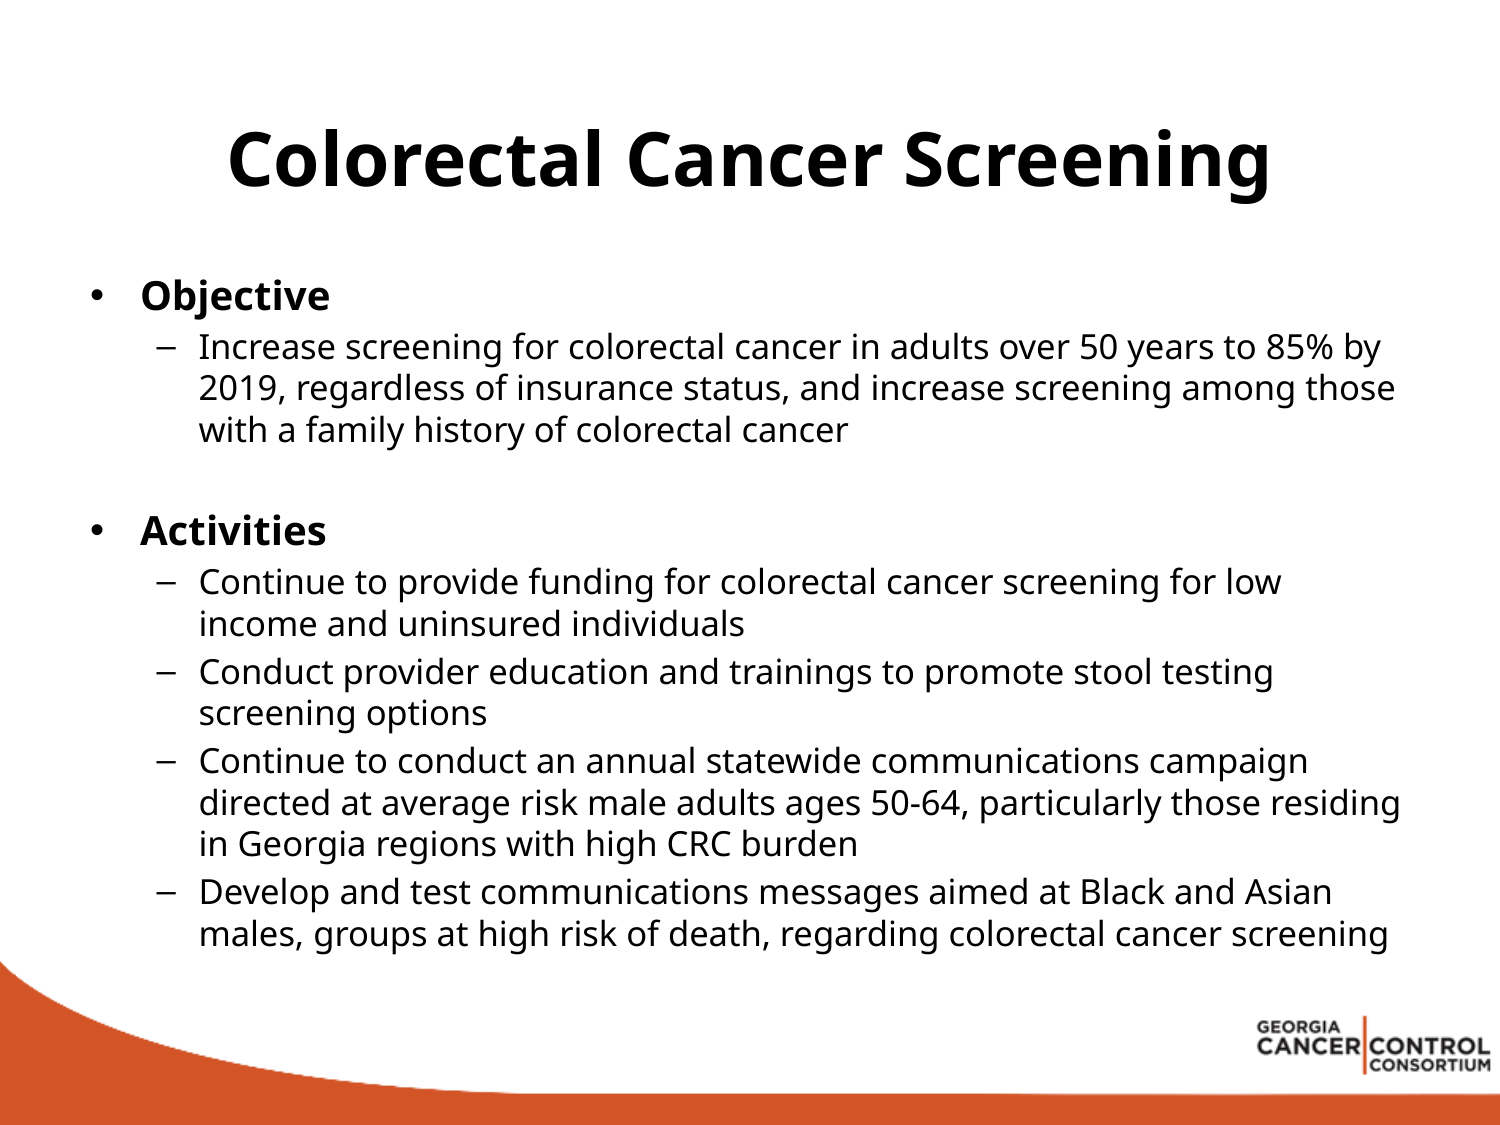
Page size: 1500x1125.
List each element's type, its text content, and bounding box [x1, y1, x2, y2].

picture [0, 0, 1500, 1125]
list Objective Increase screening for colorectal cancer in adults over 50 years to 85% by 2019, regardless of insurance status, and increase screening among those with a family history of colorectal cancer Activities Continue to provide funding for colorectal cancer screening for low income and uninsured individuals Conduct provider education and trainings to promote stool testing screening options Continue to conduct an annual statewide communications campaign directed at average risk male adults ages 50-64, particularly those residing in Georgia regions with high CRC burden Develop and test communications messages aimed at Black and Asian males, groups at high risk of death, regarding colorectal cancer screening [75, 262, 1425, 1005]
title Colorectal Cancer Screening [24, 75, 1475, 238]
